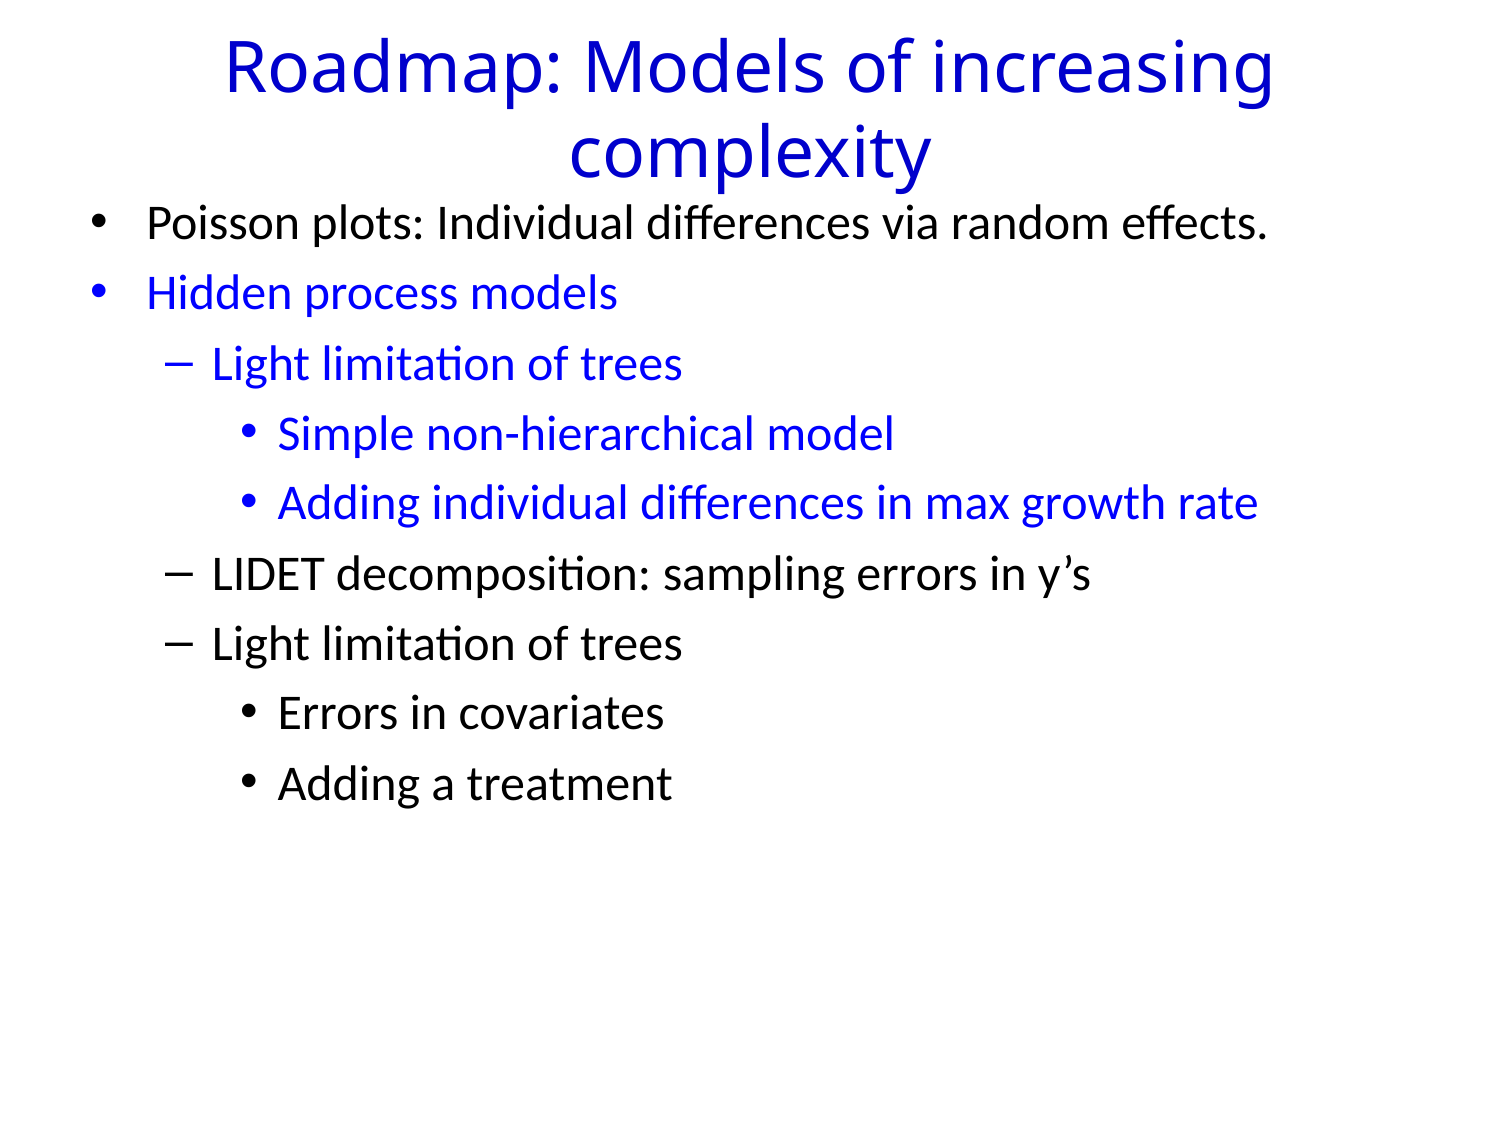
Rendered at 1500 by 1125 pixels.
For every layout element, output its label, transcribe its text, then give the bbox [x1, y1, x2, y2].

list Poisson plots: Individual differences via random effects. Hidden process models Light limitation of trees Simple non-hierarchical model Adding individual differences in max growth rate LIDET decomposition: sampling errors in y’s Light limitation of trees Errors in covariates Adding a treatment [75, 182, 1425, 925]
title Roadmap: Models of increasing complexity [75, 12, 1425, 182]
